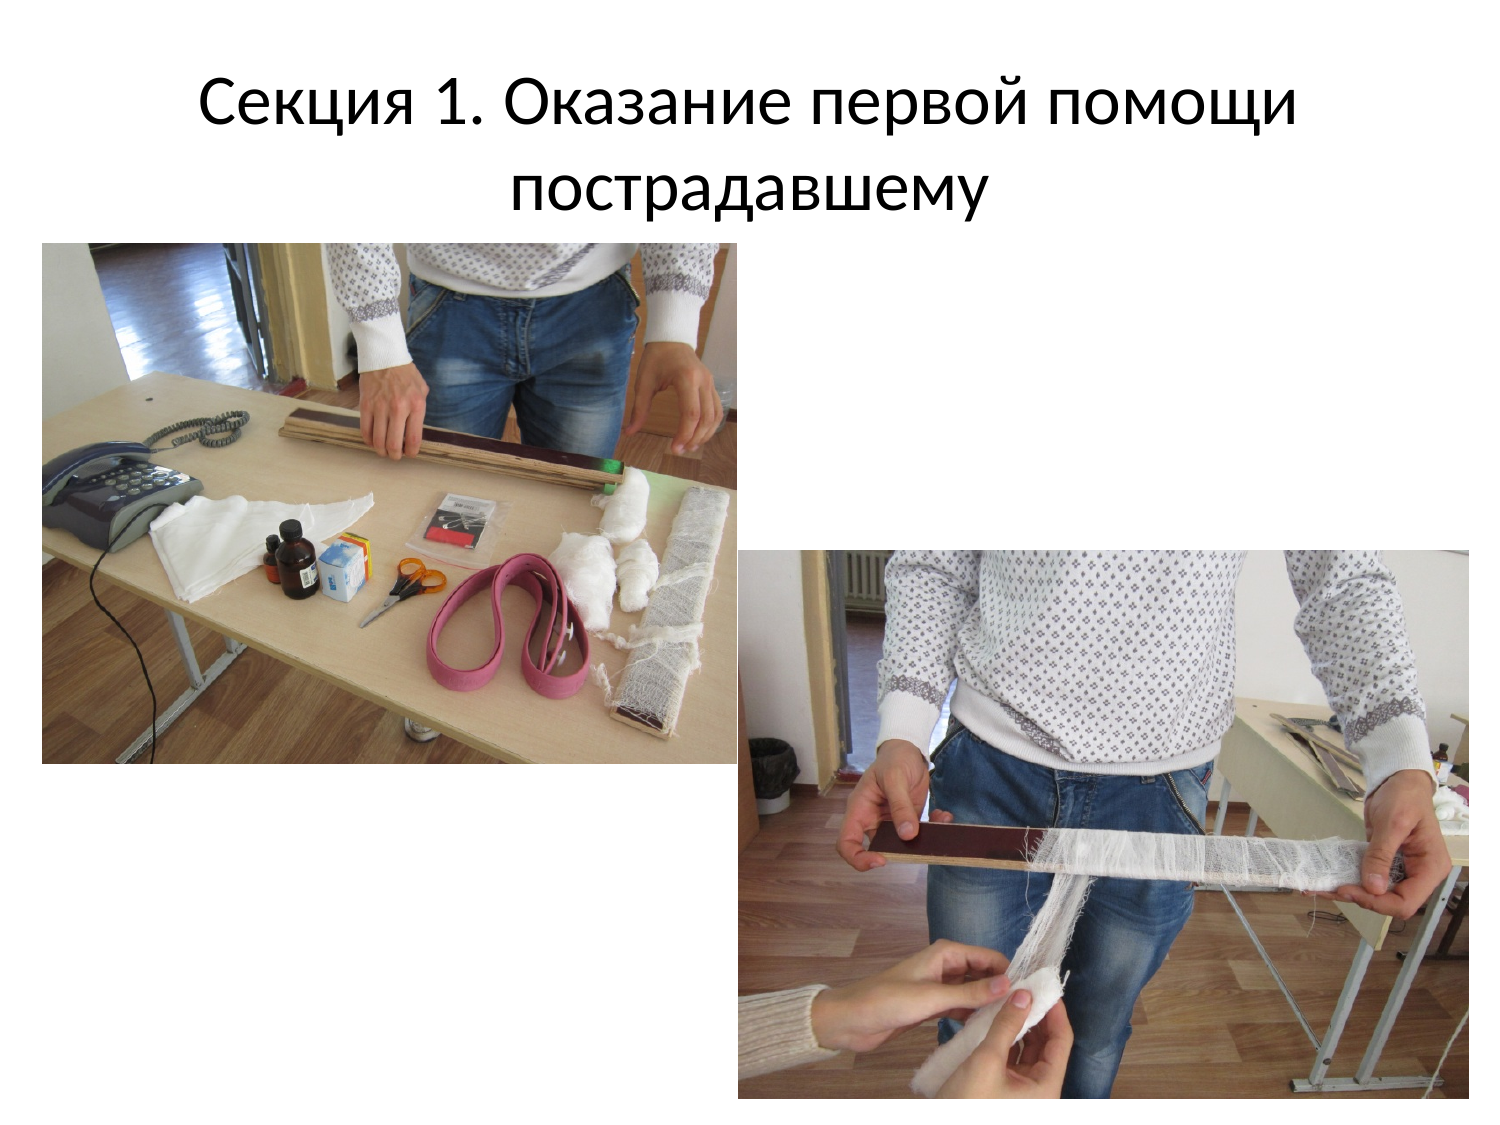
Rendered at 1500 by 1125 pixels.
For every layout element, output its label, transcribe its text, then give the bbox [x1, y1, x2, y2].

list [42, 243, 737, 764]
title Секция 1. Оказание первой помощи пострадавшему [75, 45, 1425, 233]
picture [737, 550, 1470, 1099]
